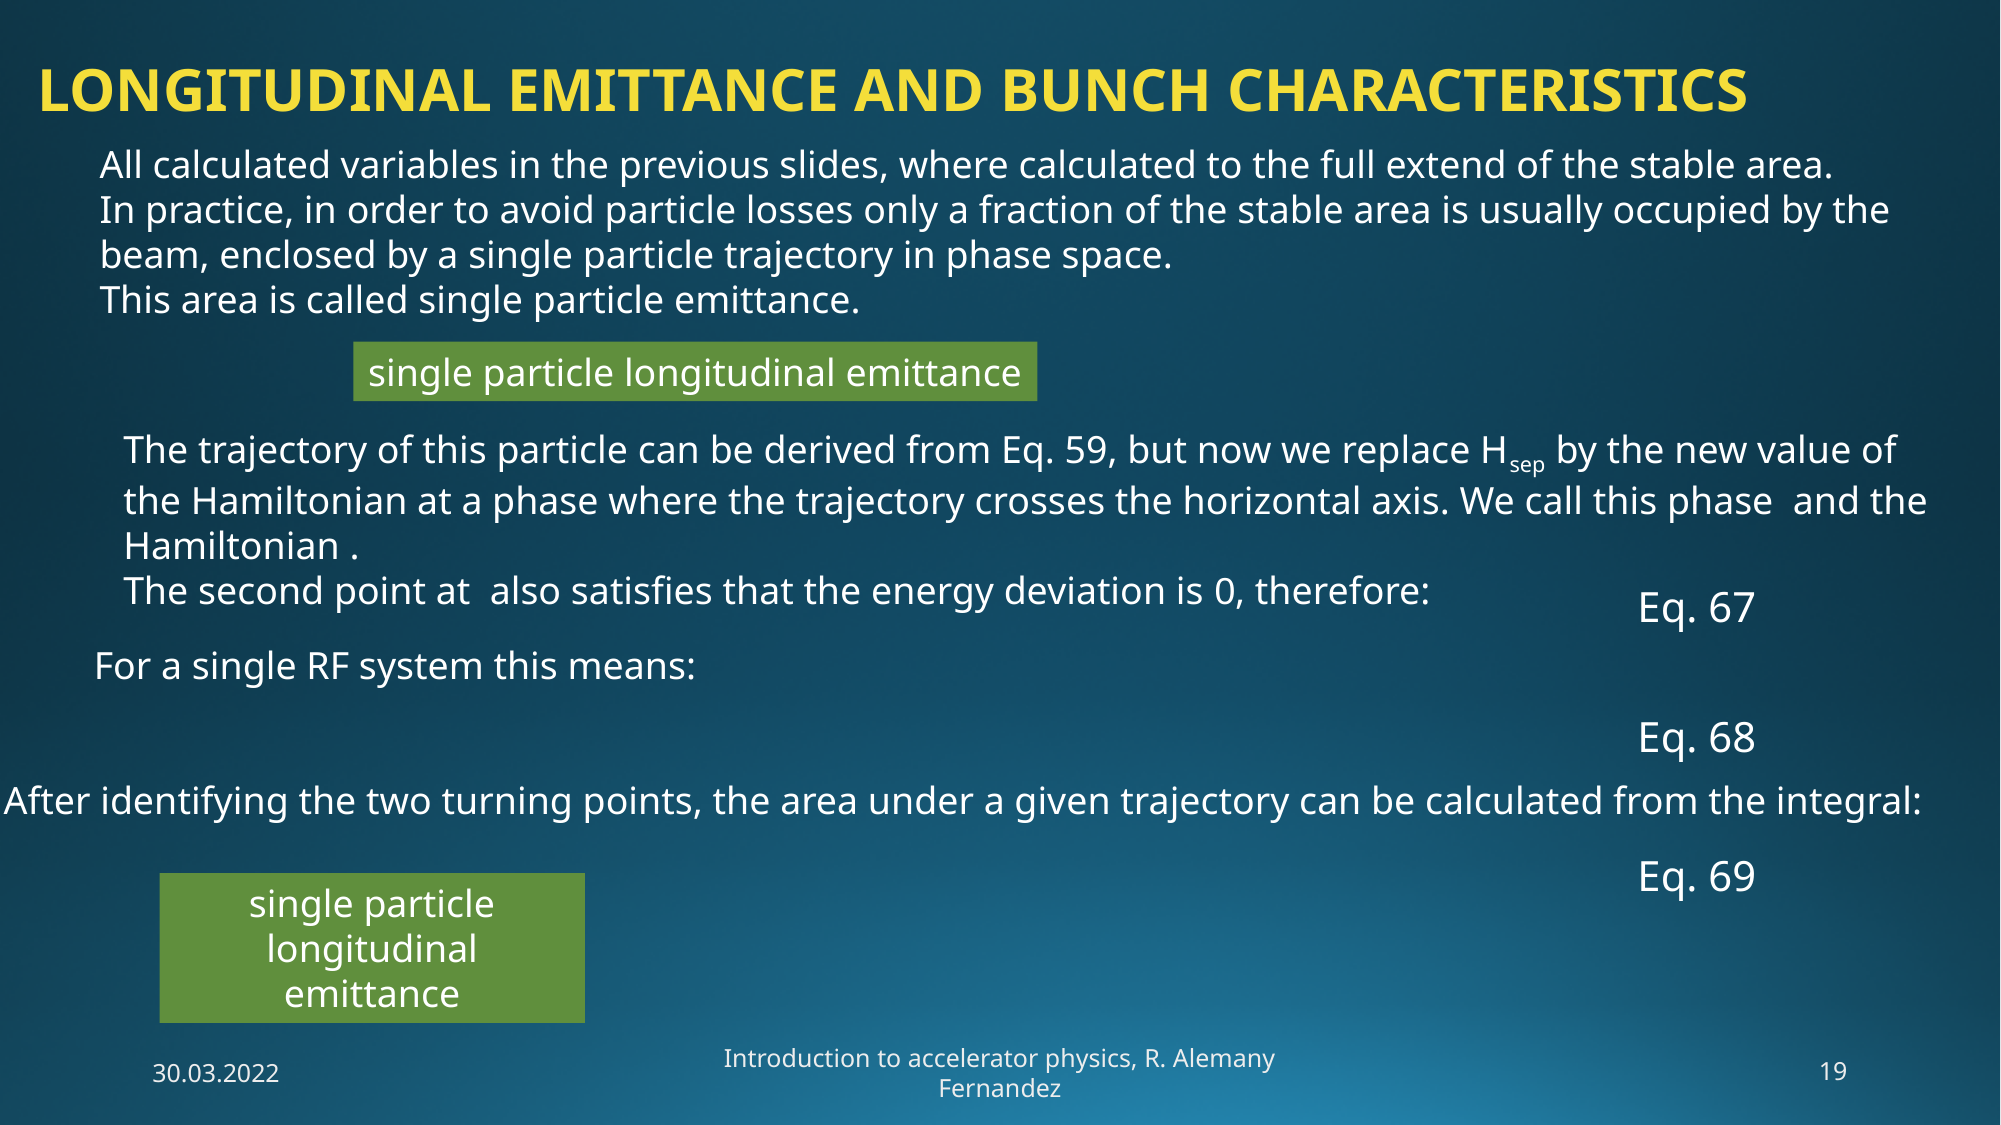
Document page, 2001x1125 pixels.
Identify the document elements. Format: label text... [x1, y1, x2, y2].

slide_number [137, 1042, 588, 1103]
text_box single particle longitudinal emittance [159, 873, 585, 1023]
slide_number 19 [1412, 1042, 1863, 1103]
text_box LONGITUDINAL EMITTANCE AND BUNCH CHARACTERISTICS [23, 45, 1764, 131]
text_box All calculated variables in the previous slides, where calculated to the full extend of the stable area. In practice, in order to avoid particle losses only a fraction of the stable area is usually occupied by the beam, enclosed by a single particle trajectory in phase space. This area is called single particle emittance. [84, 133, 1927, 329]
text_box For a single RF system this means: [79, 634, 712, 695]
footer Introduction to accelerator physics, R. Alemany Fernandez [662, 1042, 1338, 1103]
picture [0, 0, 2001, 1125]
text_box After identifying the two turning points, the area under a given trajectory can be calculated from the integral: [0, 769, 1940, 829]
text_box single particle longitudinal emittance [353, 341, 1038, 402]
